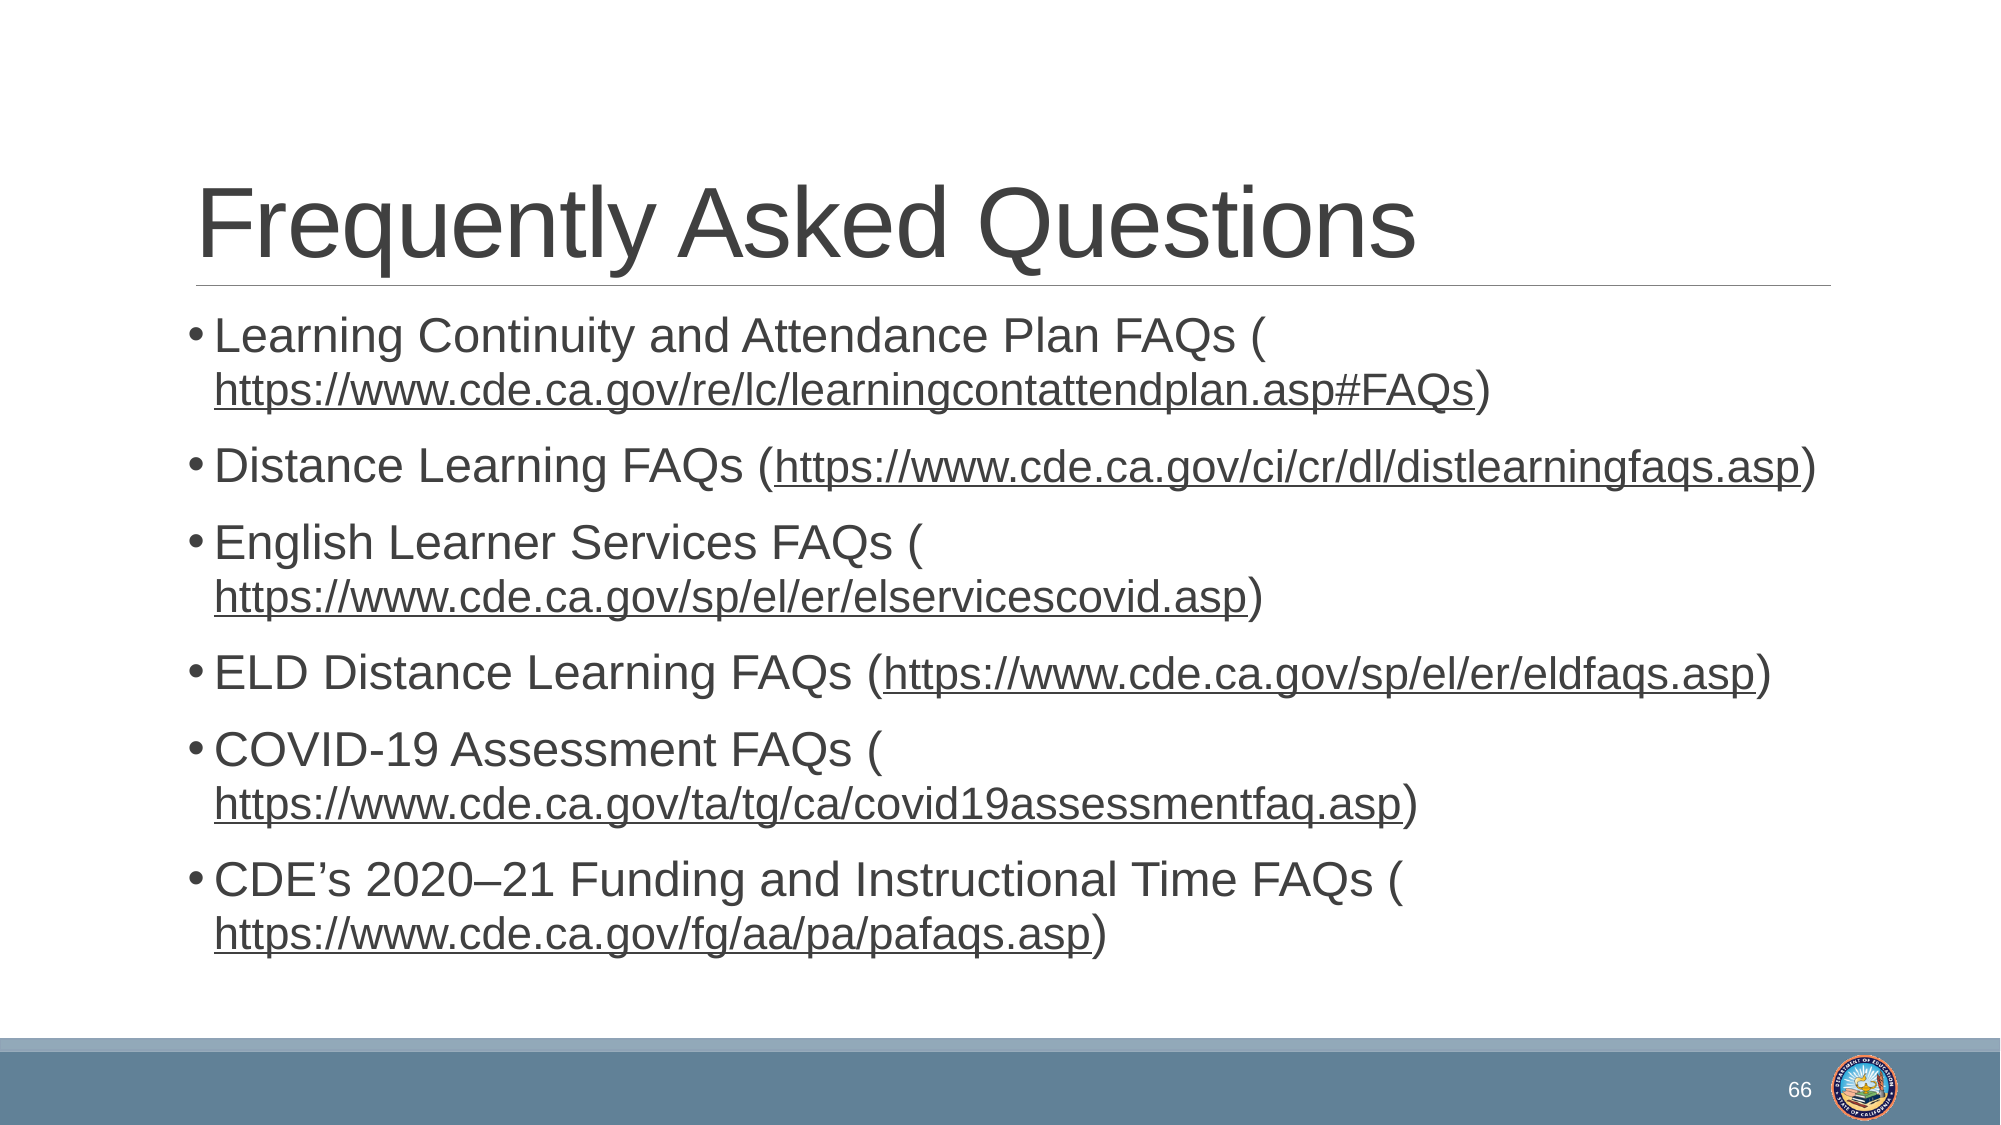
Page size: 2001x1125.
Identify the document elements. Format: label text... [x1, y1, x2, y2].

picture [1831, 1055, 1899, 1122]
list Learning Continuity and Attendance Plan FAQs (https://www.cde.ca.gov/re/lc/learningcontattendplan.asp#FAQs) Distance Learning FAQs (https://www.cde.ca.gov/ci/cr/dl/distlearningfaqs.asp) English Learner Services FAQs (https://www.cde.ca.gov/sp/el/er/elservicescovid.asp) ELD Distance Learning FAQs (https://www.cde.ca.gov/sp/el/er/eldfaqs.asp) COVID-19 Assessment FAQs (https://www.cde.ca.gov/ta/tg/ca/covid19assessmentfaq.asp) CDE’s 2020–21 Funding and Instructional Time FAQs (https://www.cde.ca.gov/fg/aa/pa/pafaqs.asp) [180, 302, 1830, 1018]
slide_number 66 [1611, 1059, 1827, 1119]
title Frequently Asked Questions [180, 47, 1830, 285]
